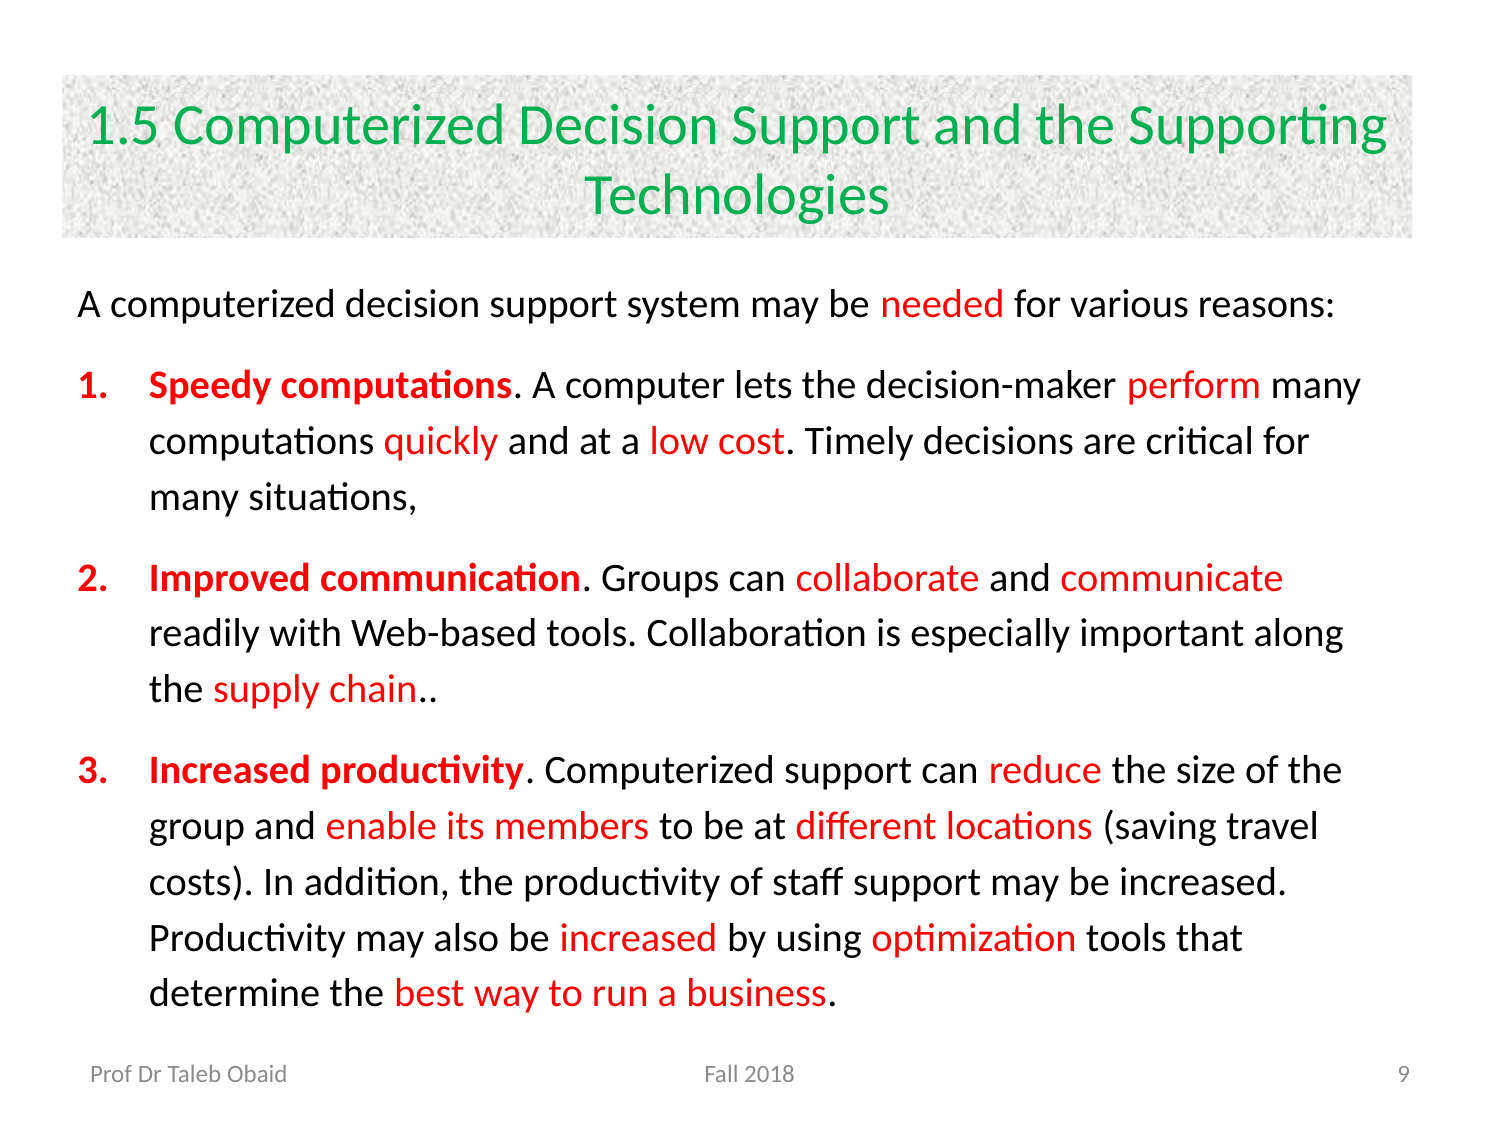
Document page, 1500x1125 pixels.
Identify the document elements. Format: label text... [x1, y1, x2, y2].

slide_number Prof Dr Taleb Obaid [75, 1042, 425, 1103]
slide_number 9 [1074, 1042, 1425, 1103]
footer Fall 2018 [512, 1042, 988, 1103]
subtitle A computerized decision support system may be needed for various reasons: Speedy computations. A computer lets the decision-maker perform many computations quickly and at a low cost. Timely decisions are critical for many situations, Improved communication. Groups can collaborate and communicate readily with Web-based tools. Collaboration is especially important along the supply chain.. Increased productivity. Computerized support can reduce the size of the group and enable its members to be at different locations (saving travel costs). In addition, the productivity of staff support may be increased. Productivity may also be increased by using optimization tools that determine the best way to run a business. [62, 262, 1413, 1025]
title 1.5 Computerized Decision Support and the Supporting Technologies [62, 75, 1413, 238]
